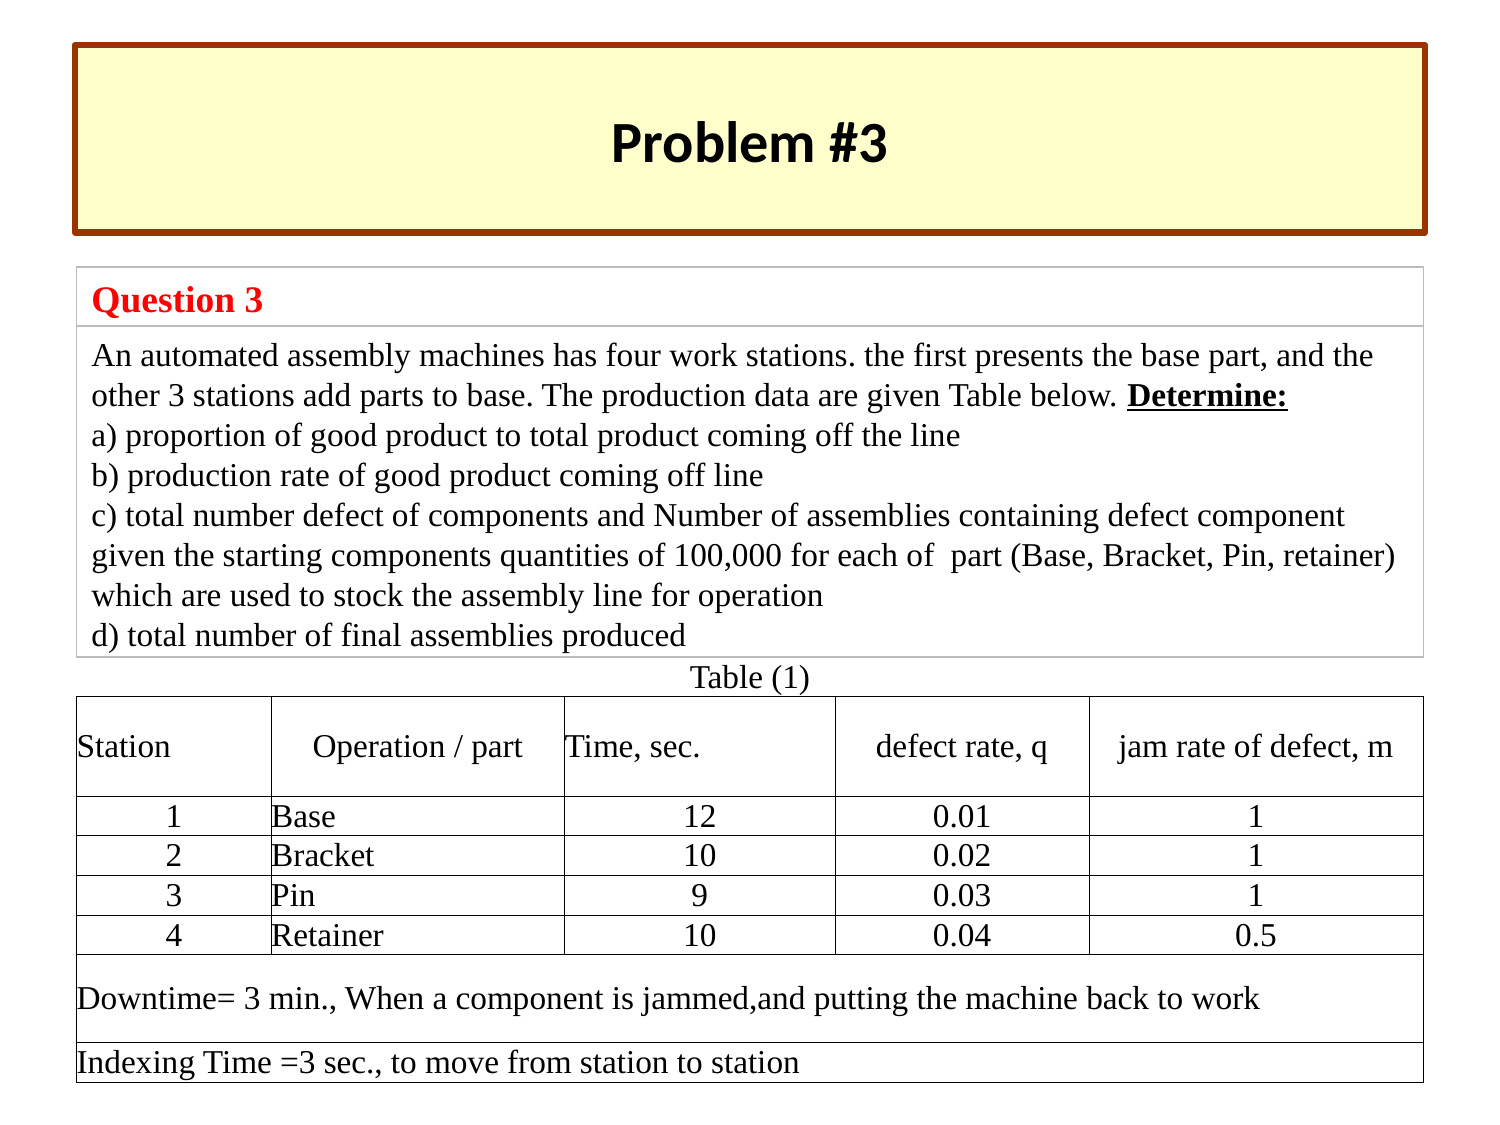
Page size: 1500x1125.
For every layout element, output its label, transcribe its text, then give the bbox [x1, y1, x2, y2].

table_cell Base [272, 797, 564, 835]
table_cell 10 [565, 916, 835, 954]
table_cell 2 [77, 836, 271, 875]
table_cell Bracket [272, 836, 564, 875]
table_cell jam rate of defect, m [1090, 697, 1423, 796]
table_cell 0.01 [836, 797, 1089, 835]
table_cell 9 [565, 876, 835, 915]
table_cell Retainer [272, 916, 564, 954]
table_cell 10 [565, 836, 835, 875]
table_cell 4 [77, 916, 271, 954]
table_cell Time, sec. [565, 697, 835, 796]
table_header Table (1) [77, 657, 1423, 696]
text_box An automated assembly machines has four work stations. the first presents the base part, and the other 3 stations add parts to base. The production data are given Table below. Determine: a) proportion of good product to total product coming off the line b) production rate of good product coming off line c) total number defect of components and Number of assemblies containing defect component given the starting components quantities of 100,000 for each of part (Base, Bracket, Pin, retainer) which are used to stock the assembly line for operation d) total number of final assemblies produced [76, 326, 1424, 657]
table_cell 1 [1090, 876, 1423, 915]
title Problem #3 [75, 45, 1425, 233]
table_cell 0.02 [836, 836, 1089, 875]
table_cell Station [77, 697, 271, 796]
table_cell 1 [1090, 836, 1423, 875]
table_cell defect rate, q [836, 697, 1089, 796]
table_cell Downtime= 3 min., When a component is jammed,and putting the machine back to work [77, 955, 1423, 1042]
table_cell 0.5 [1090, 916, 1423, 954]
table_cell 12 [565, 797, 835, 835]
table_cell 3 [77, 876, 271, 915]
text_box Question 3 [76, 267, 1424, 326]
table_cell Indexing Time =3 sec., to move from station to station [77, 1043, 1423, 1082]
table_cell Operation / part [272, 697, 564, 796]
table_cell 1 [1090, 797, 1423, 835]
table_cell 0.03 [836, 876, 1089, 915]
table_cell 1 [77, 797, 271, 835]
table_cell 0.04 [836, 916, 1089, 954]
table_cell Pin [272, 876, 564, 915]
